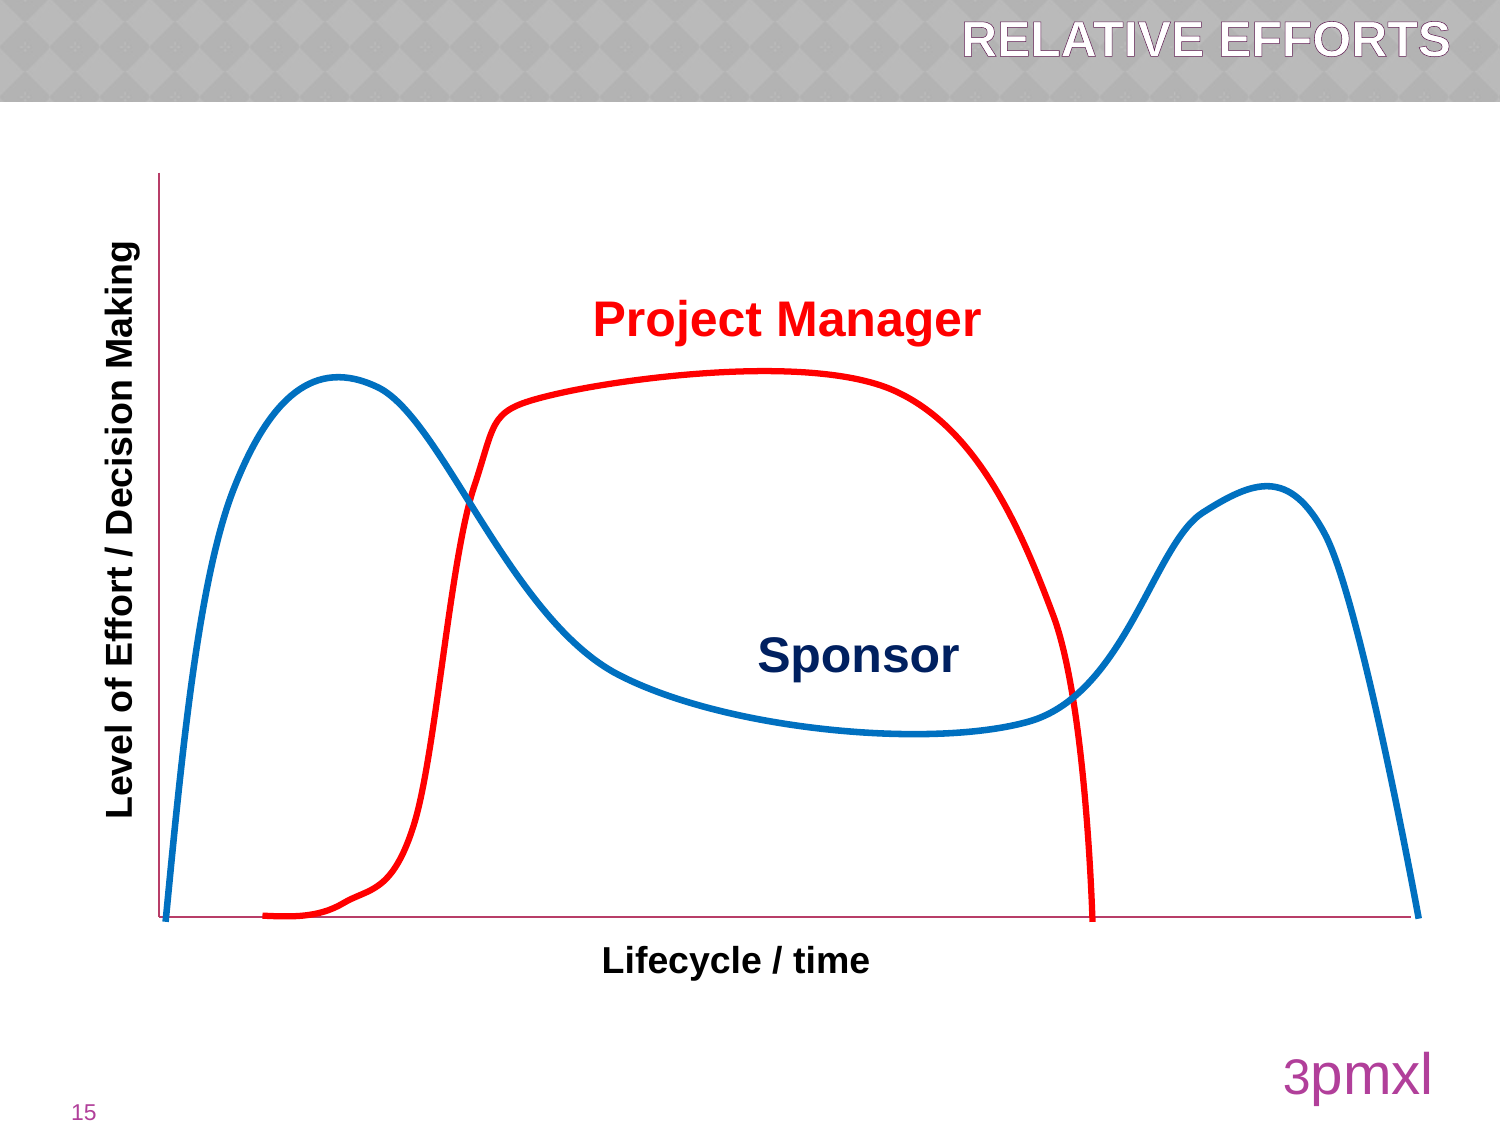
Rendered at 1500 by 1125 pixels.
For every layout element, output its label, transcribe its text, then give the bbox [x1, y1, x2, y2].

slide_number 14 [0, 1087, 97, 1125]
footer 3pmxl [1198, 1023, 1449, 1106]
text_box Lifecycle / time [586, 934, 886, 989]
title RELATIVE EFFORTS [53, 0, 1459, 67]
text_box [261, 278, 1093, 374]
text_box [165, 376, 1420, 923]
text_box Level of Effort / Decision Making [86, 225, 147, 835]
